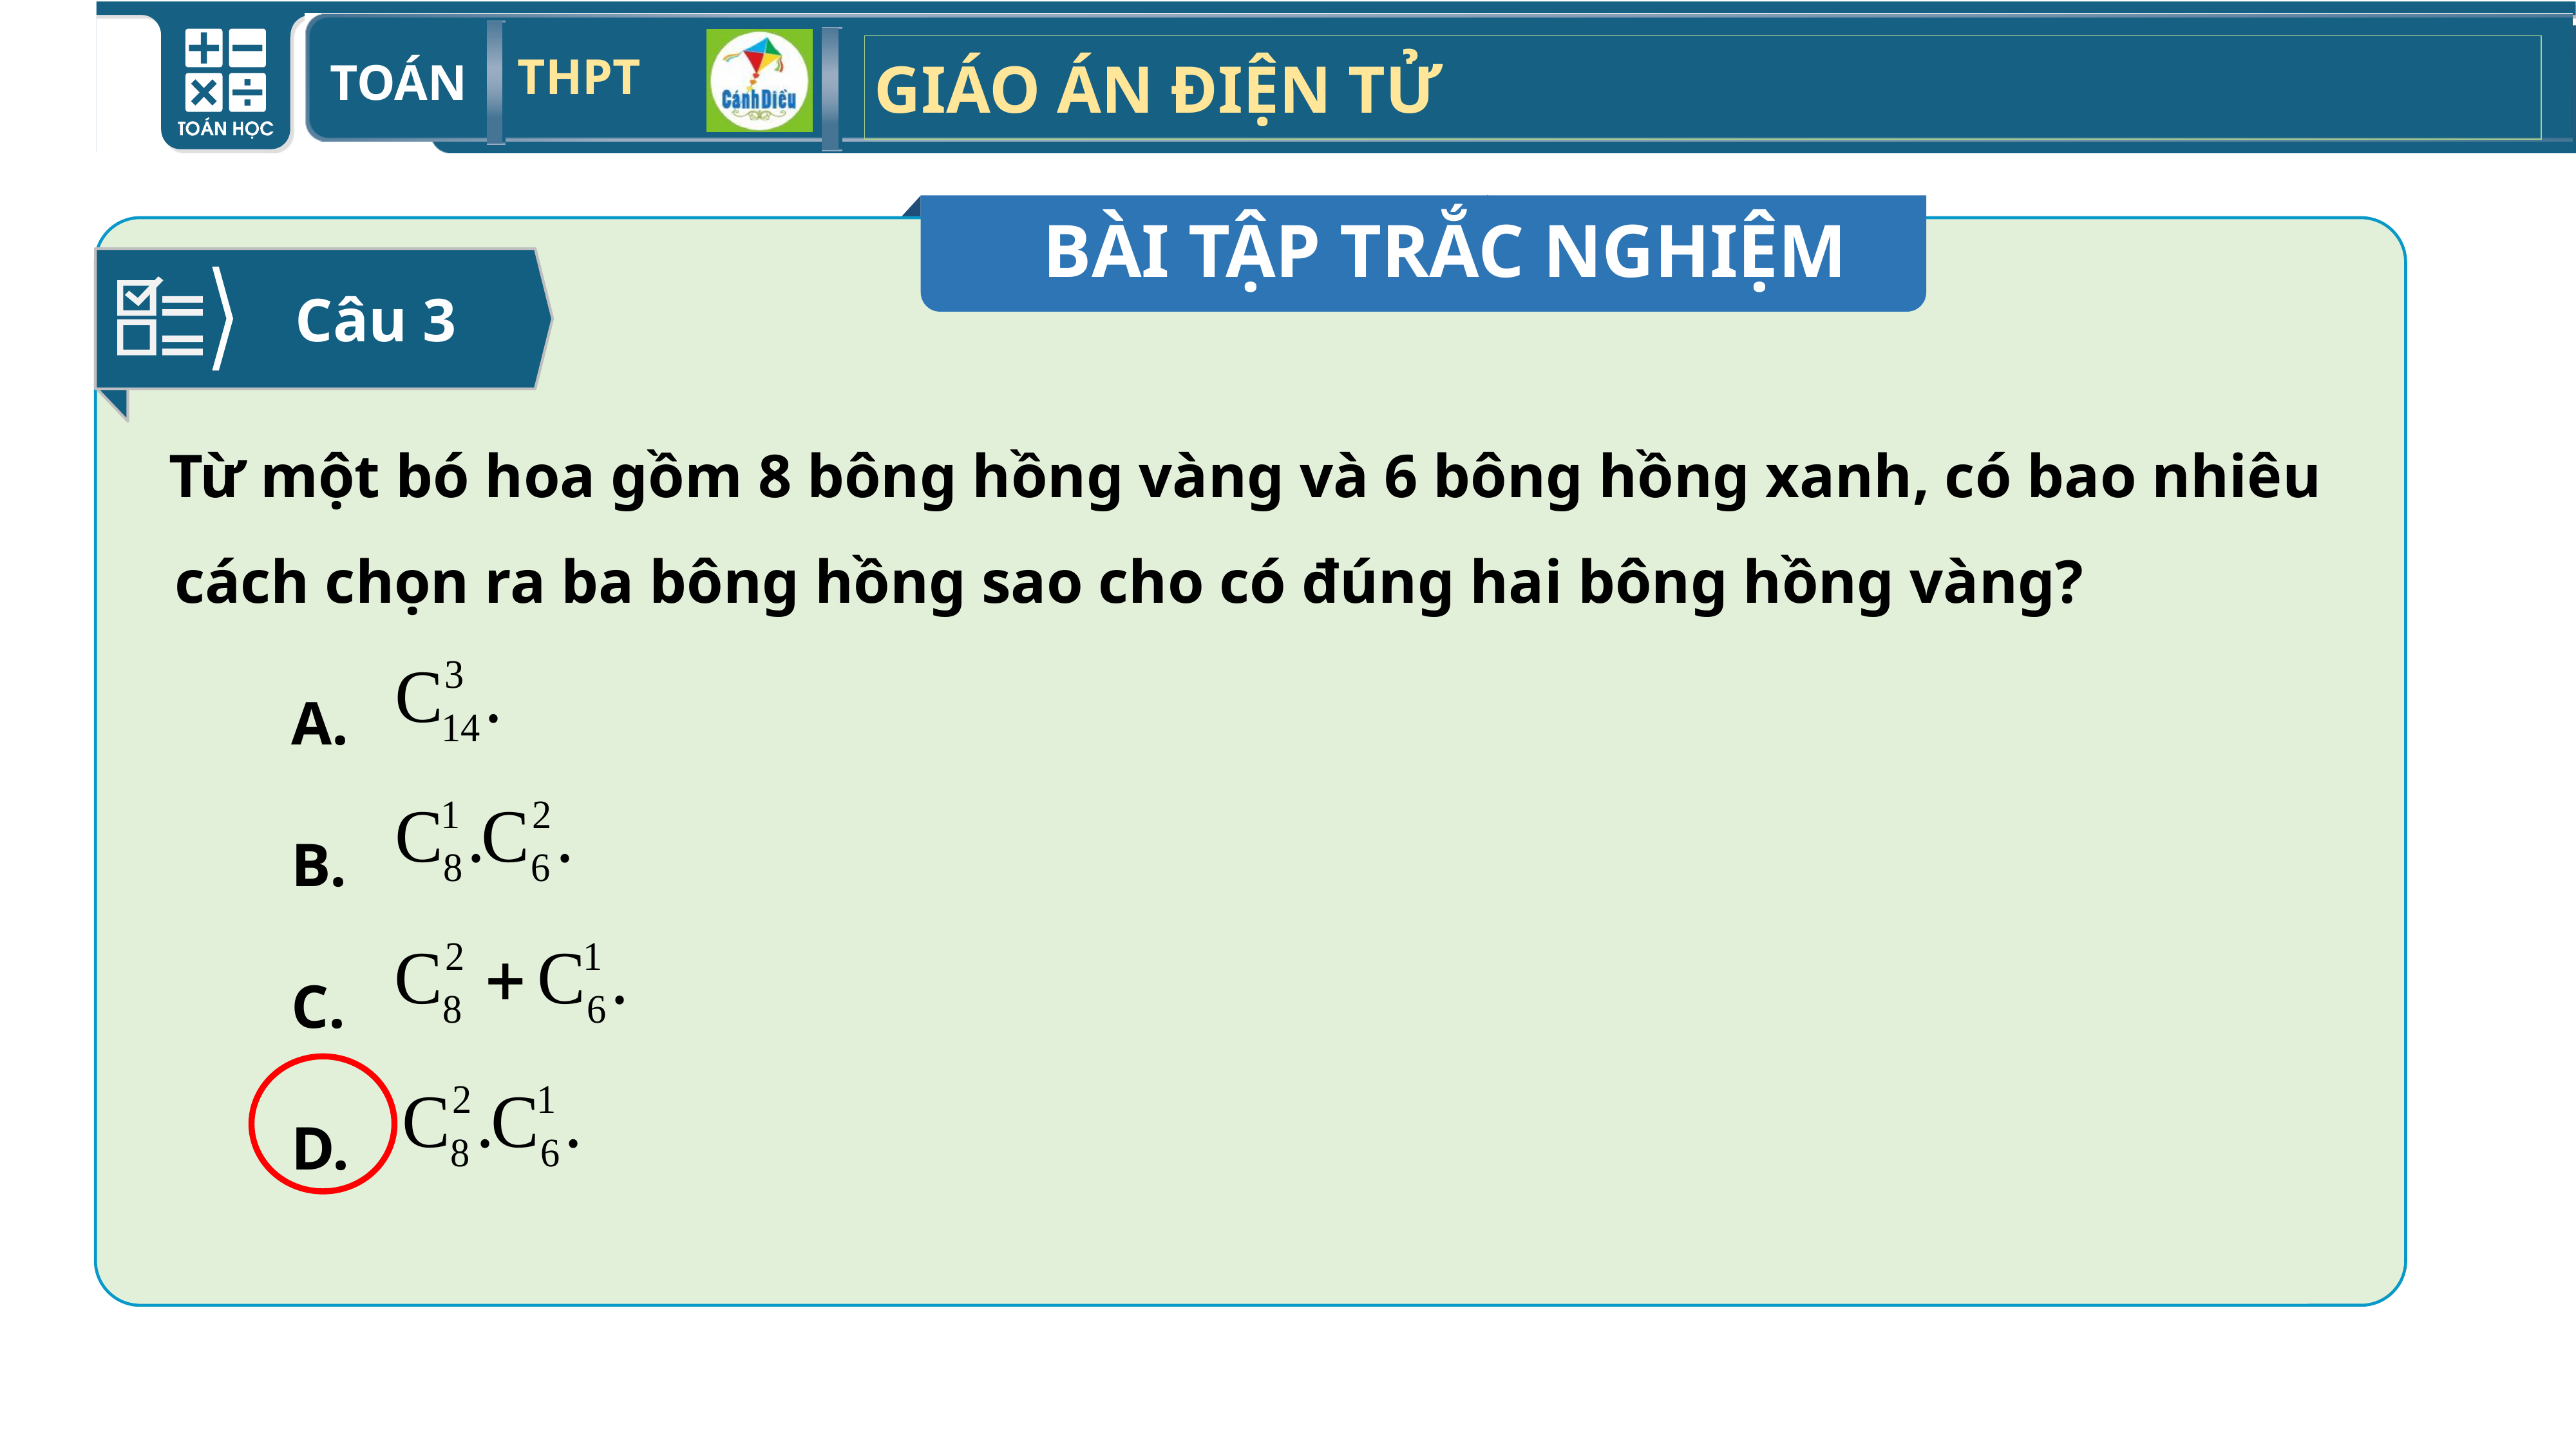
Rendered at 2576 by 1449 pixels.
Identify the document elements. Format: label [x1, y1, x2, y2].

picture [97, 13, 2576, 153]
text_box [95, 248, 553, 422]
text_box [385, 922, 636, 1039]
text_box [393, 1066, 588, 1182]
text_box [95, 194, 2406, 1306]
text_box [386, 641, 509, 757]
text_box [386, 781, 581, 897]
